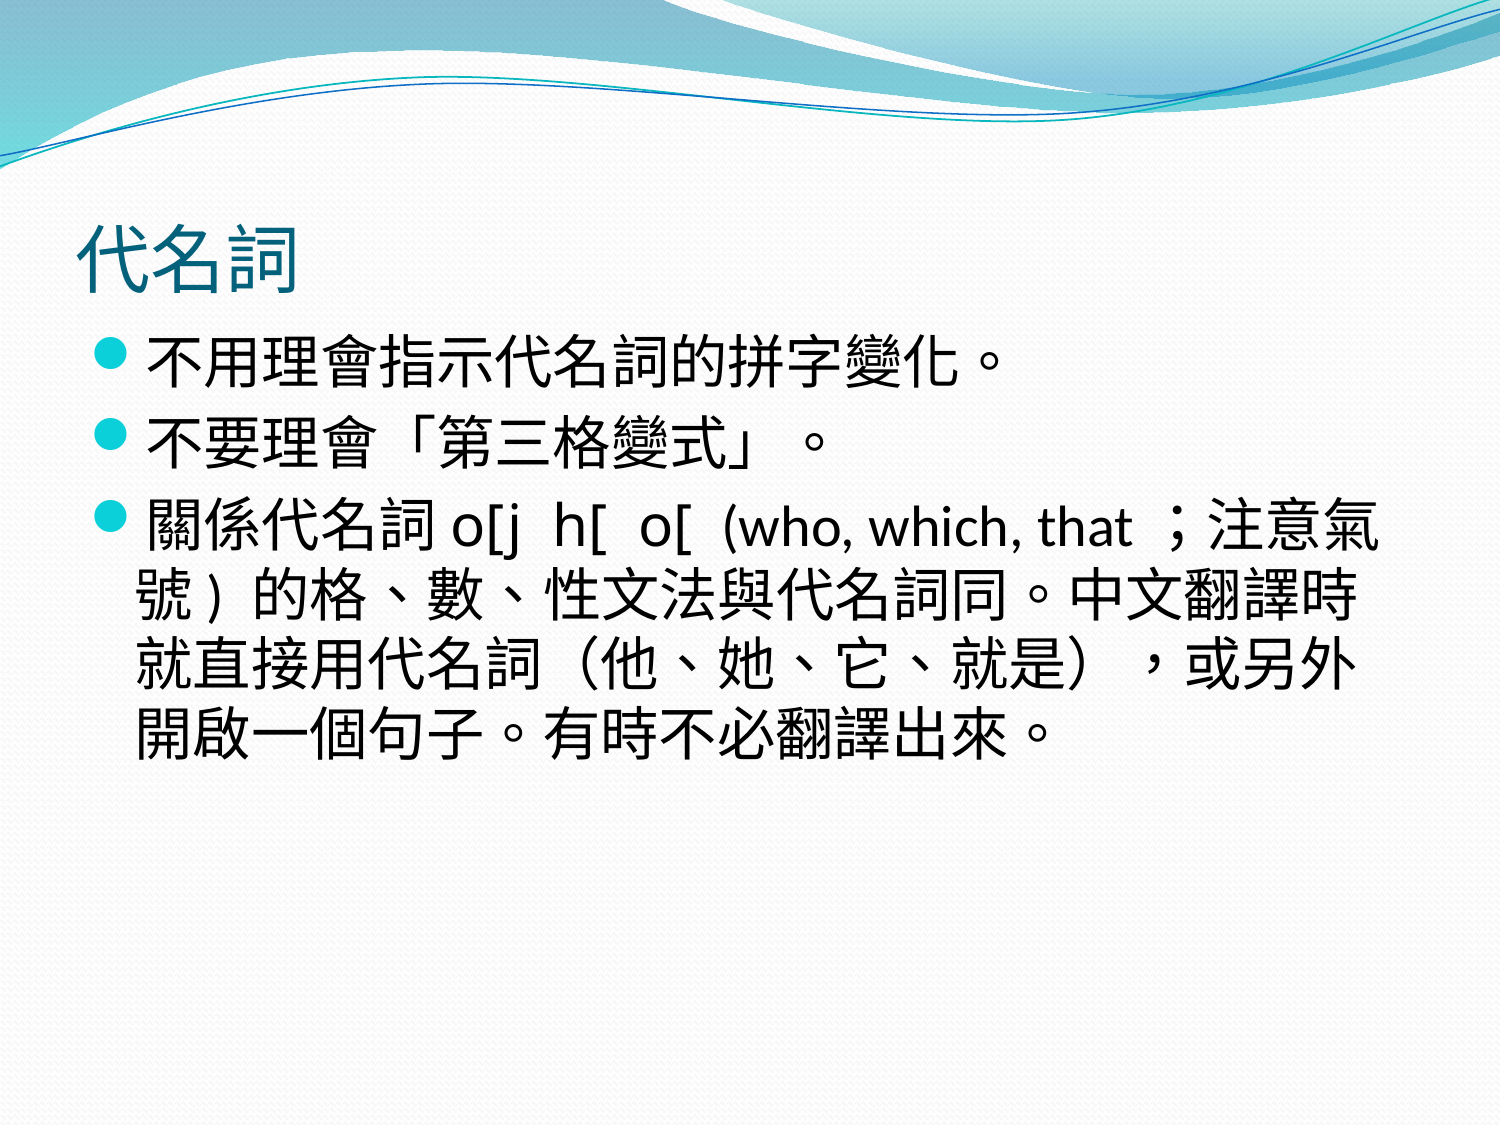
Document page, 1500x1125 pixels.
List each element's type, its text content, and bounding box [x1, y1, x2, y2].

title 代名詞 [75, 115, 1425, 303]
list 不用理會指示代名詞的拼字變化。 不要理會「第三格變式」。 關係代名詞o[j h[ o[ (who, which, that；注意氣號) 的格、數、性文法與代名詞同。中文翻譯時就直接用代名詞（他、她、它、就是），或另外開啟一個句子。有時不必翻譯出來。 [75, 317, 1425, 1038]
